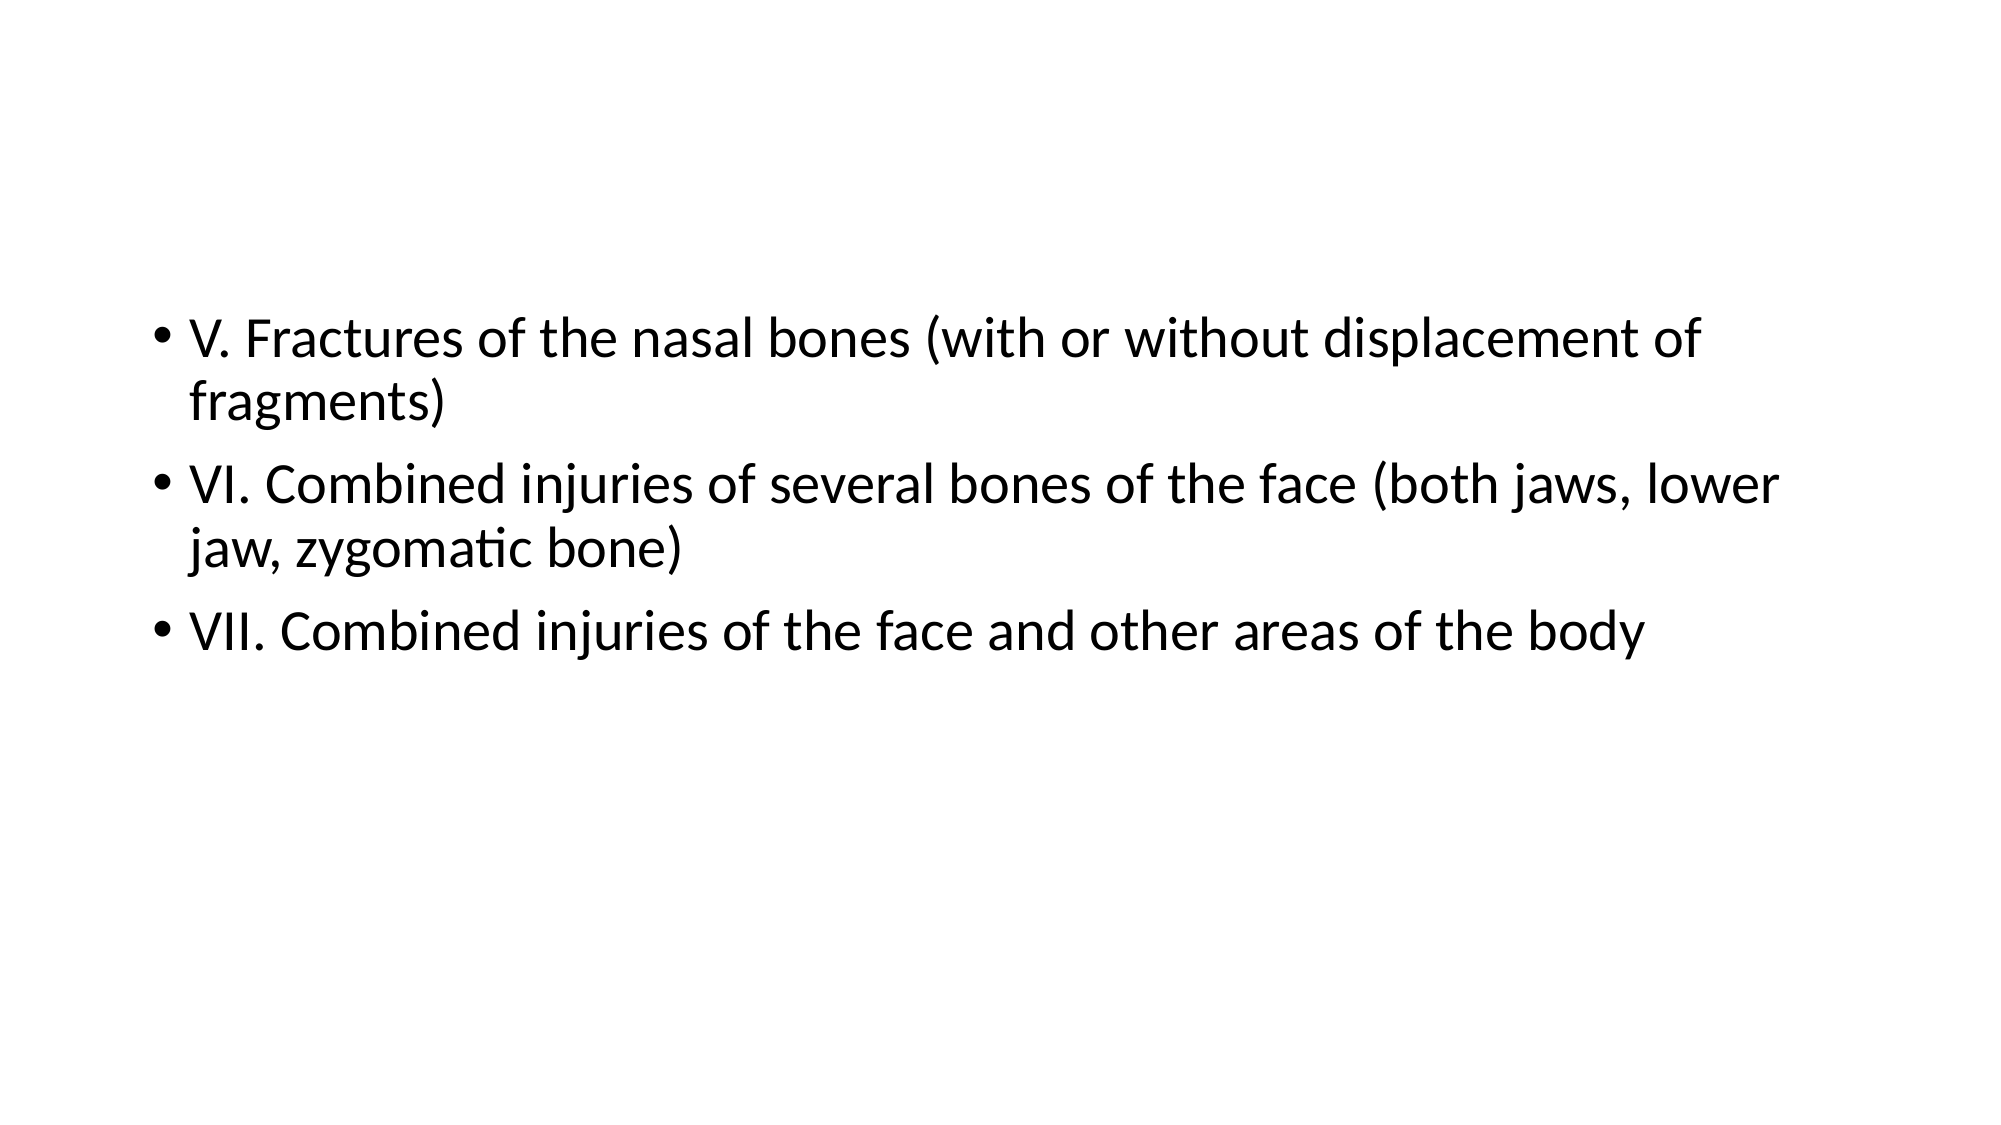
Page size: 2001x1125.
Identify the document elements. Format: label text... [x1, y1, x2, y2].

list V. Fractures of the nasal bones (with or without displacement of fragments) VI. Combined injuries of several bones of the face (both jaws, lower jaw, zygomatic bone) VII. Combined injuries of the face and other areas of the body [137, 299, 1863, 1014]
